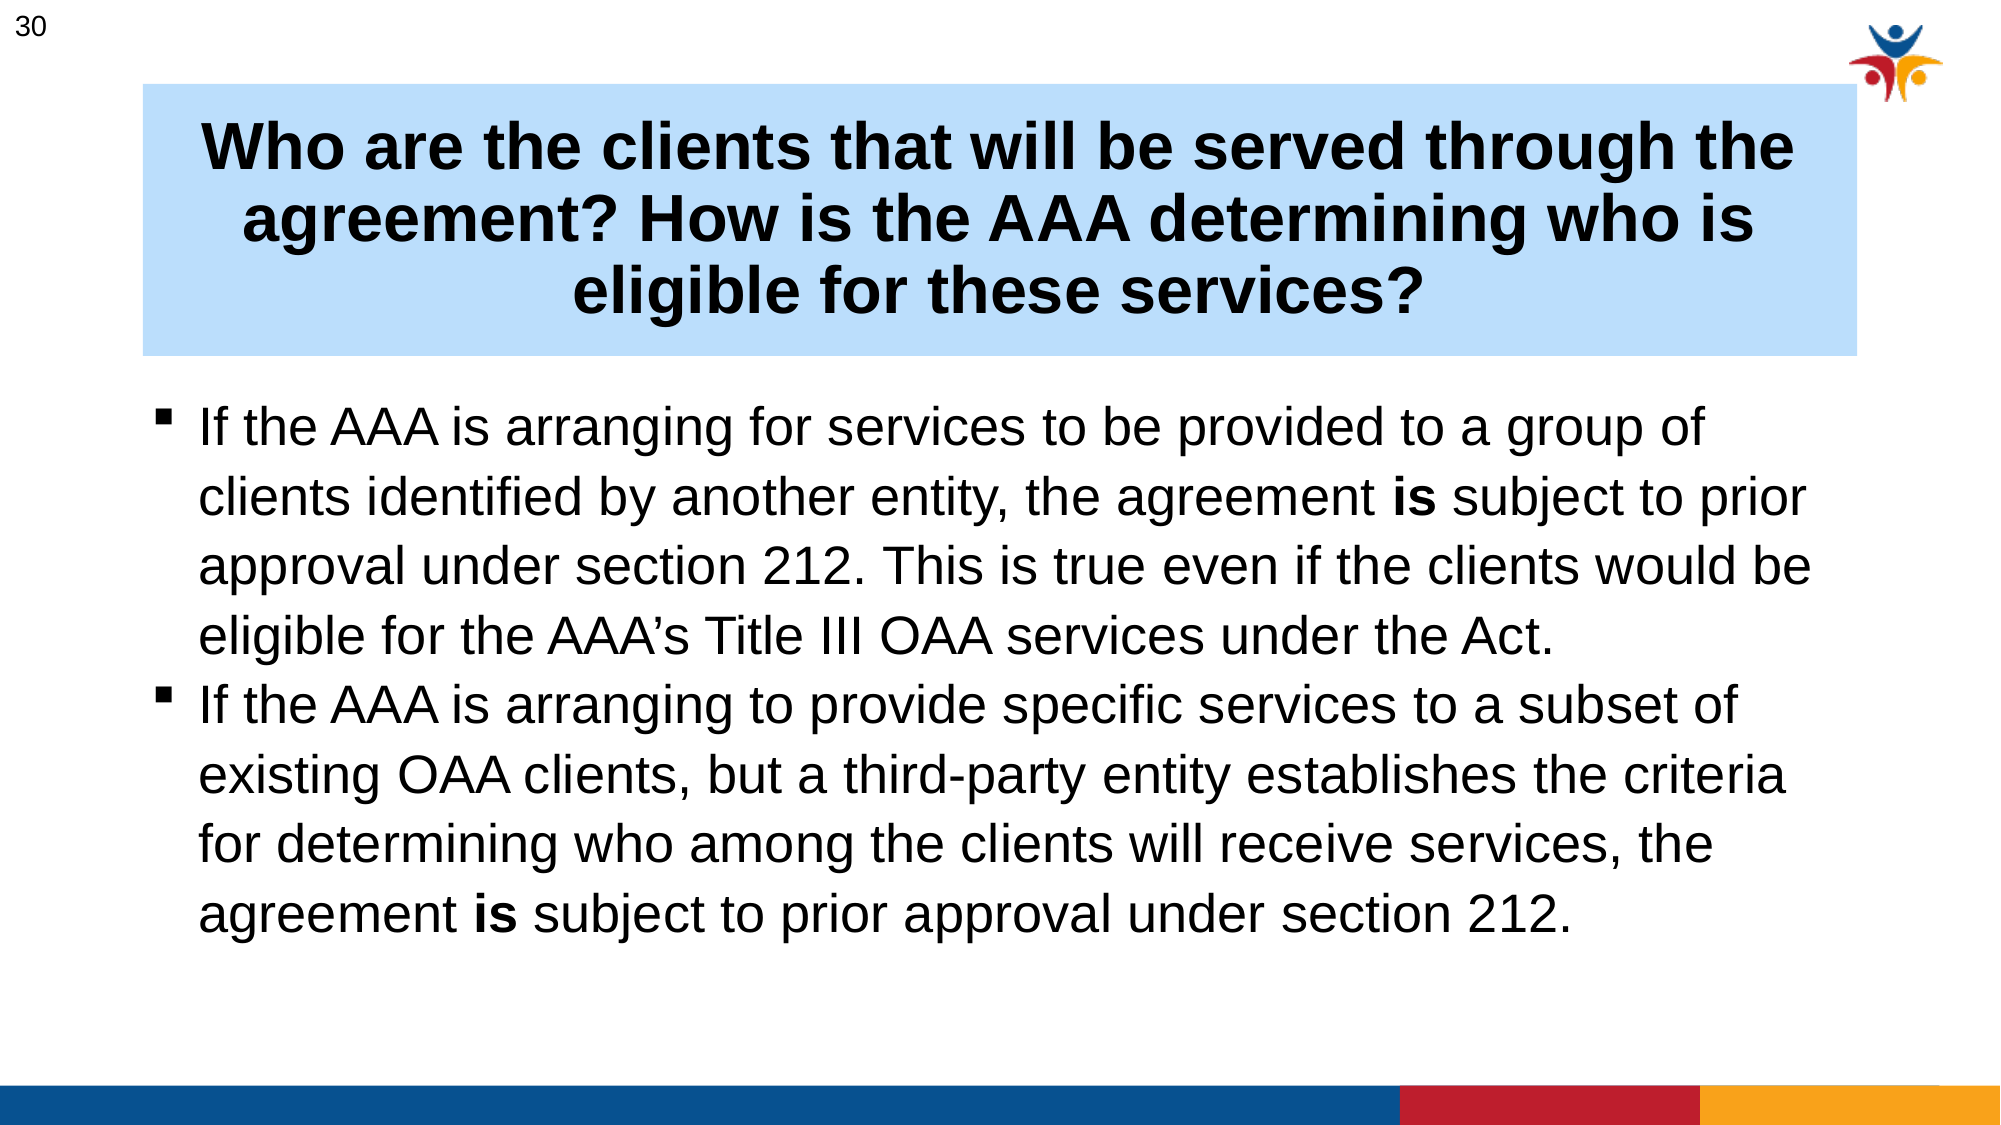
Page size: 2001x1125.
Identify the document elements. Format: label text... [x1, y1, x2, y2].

list If the AAA is arranging for services to be provided to a group of clients identified by another entity, the agreement is subject to prior approval under section 212. This is true even if the clients would be eligible for the AAA’s Title III OAA services under the Act. If the AAA is arranging to provide specific services to a subset of existing OAA clients, but a third-party entity establishes the criteria for determining who among the clients will receive services, the agreement is subject to prior approval under section 212. [98, 379, 1858, 1090]
title Who are the clients that will be served through the agreement? How is the AAA determining who is eligible for these services? [142, 83, 1858, 356]
picture [1849, 25, 1943, 102]
text_box 30 [0, 0, 75, 50]
